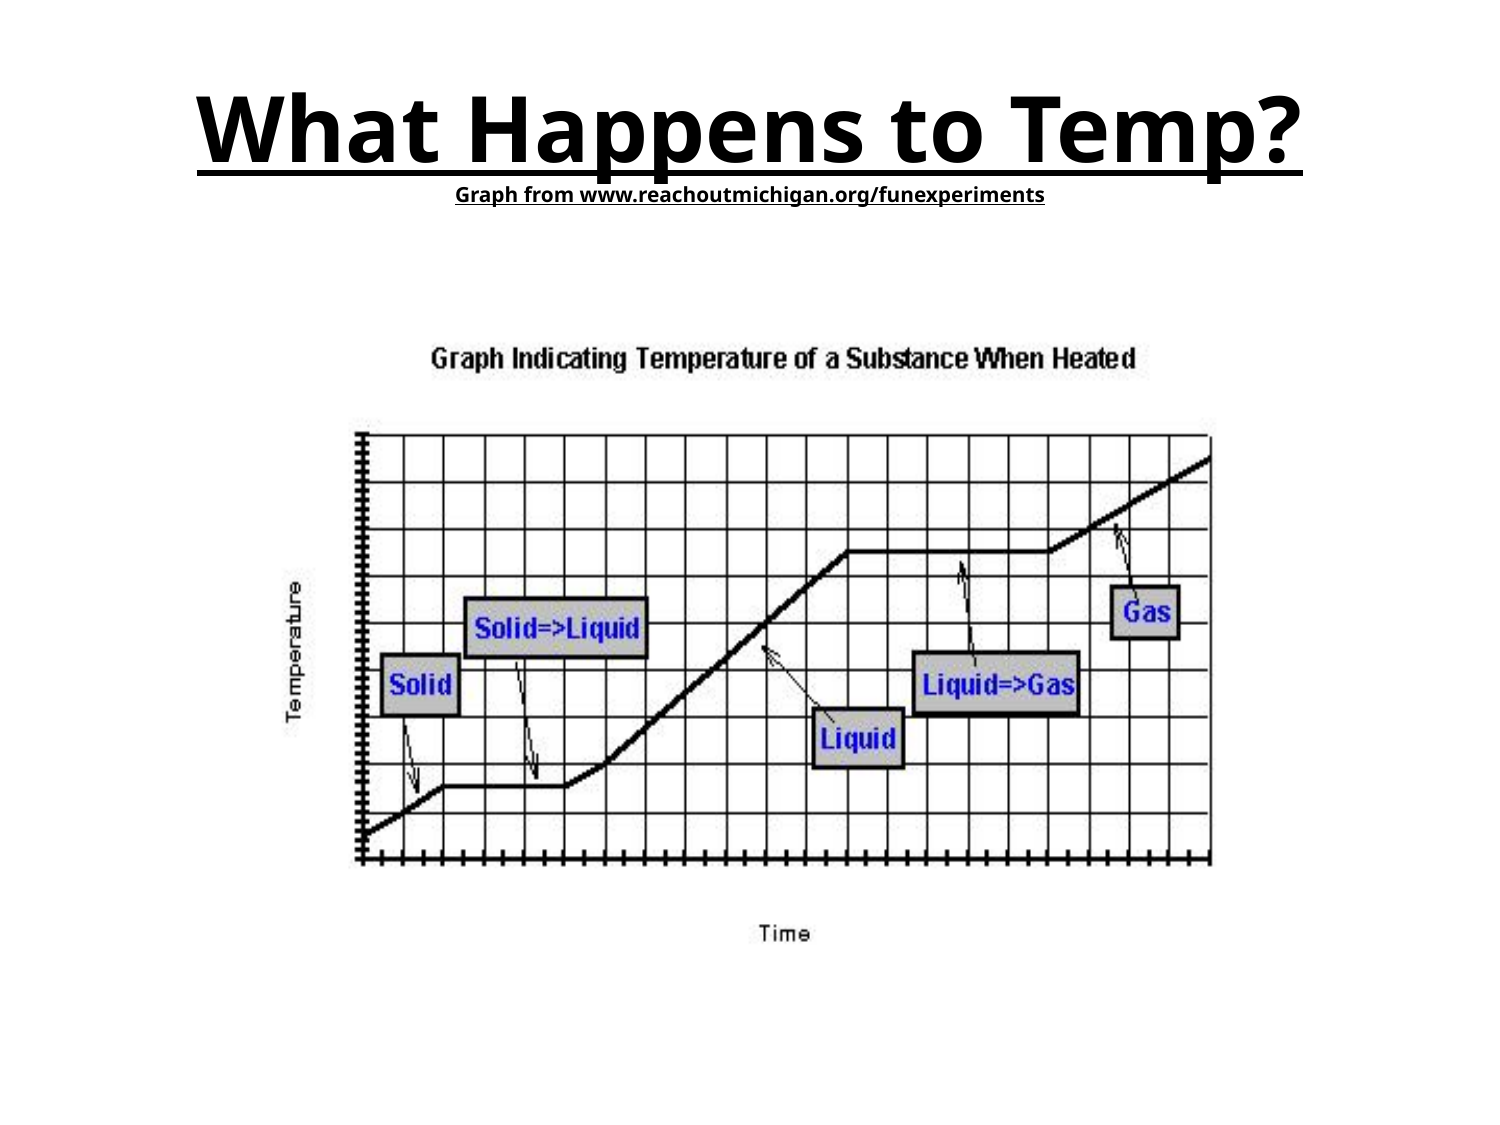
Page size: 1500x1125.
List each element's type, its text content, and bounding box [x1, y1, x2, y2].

title What Happens to Temp? Graph from www.reachoutmichigan.org/funexperiments [74, 44, 1426, 233]
picture [249, 287, 1251, 963]
